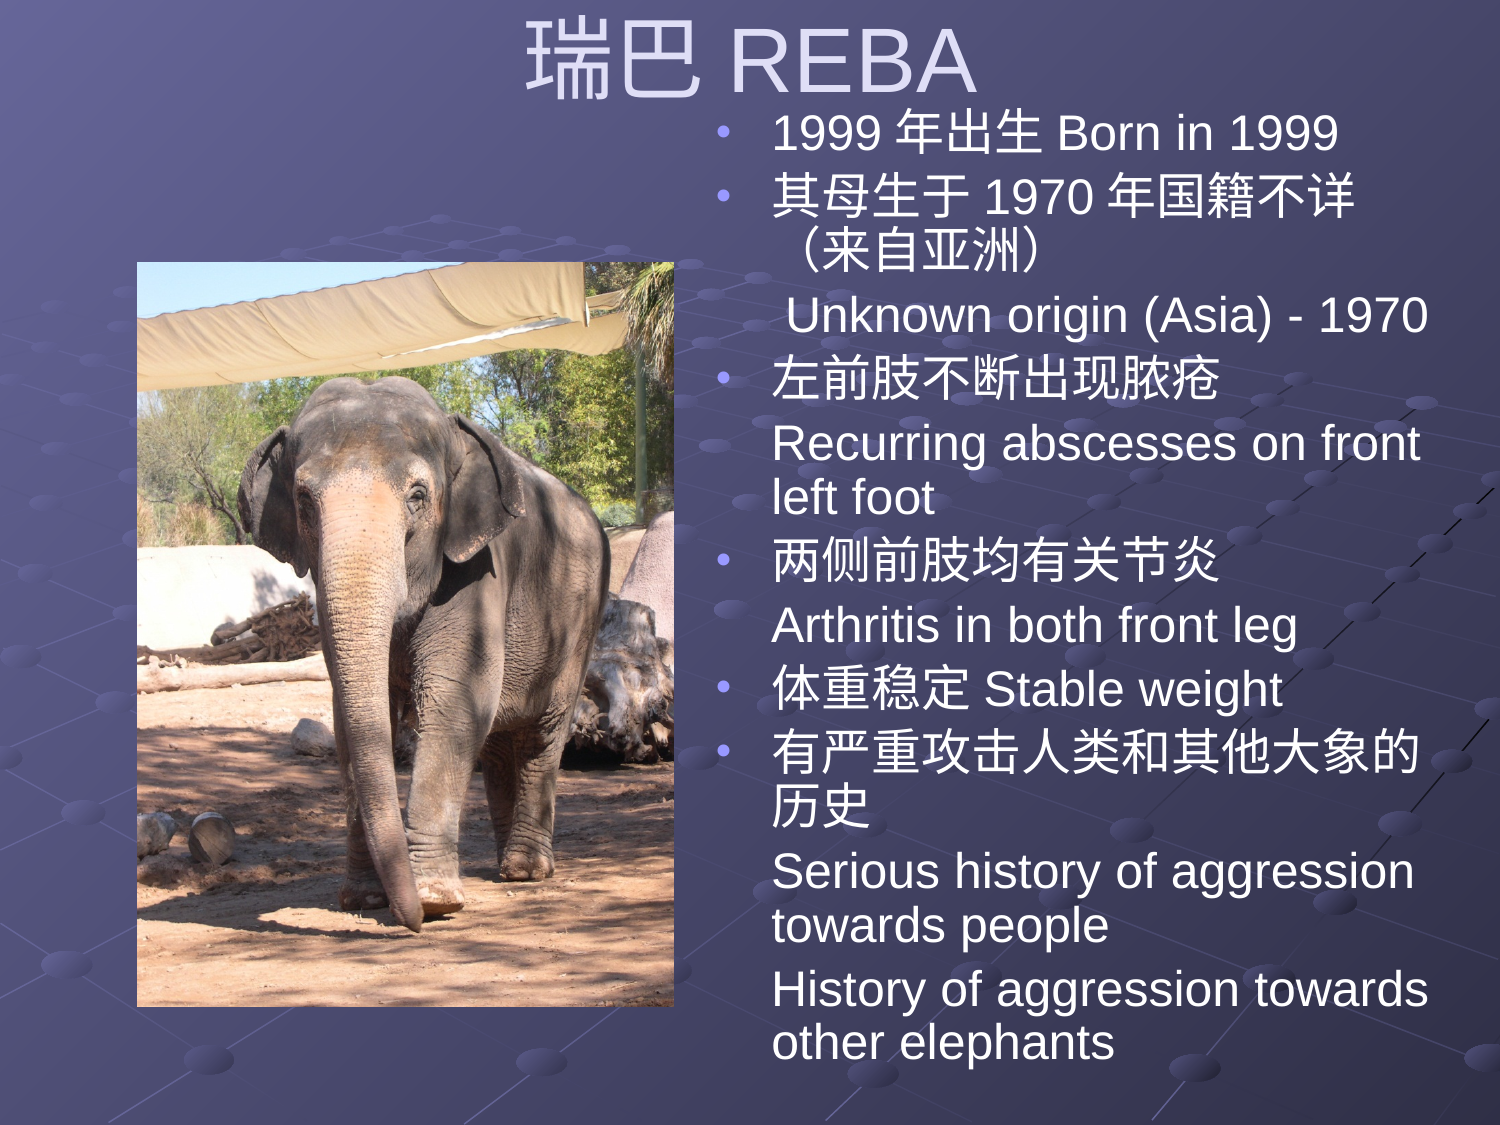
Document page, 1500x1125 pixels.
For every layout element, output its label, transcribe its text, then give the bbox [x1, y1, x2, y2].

list 1999年出生Born in 1999 其母生于1970年国籍不详（来自亚洲） Unknown origin (Asia) - 1970 左前肢不断出现脓疮 Recurring abscesses on front left foot 两侧前肢均有关节炎 Arthritis in both front leg 体重稳定Stable weight 有严重攻击人类和其他大象的历史 Serious history of aggression towards people History of aggression towards other elephants [699, 99, 1463, 875]
title 瑞巴REBA [75, 0, 1425, 150]
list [137, 262, 675, 1007]
